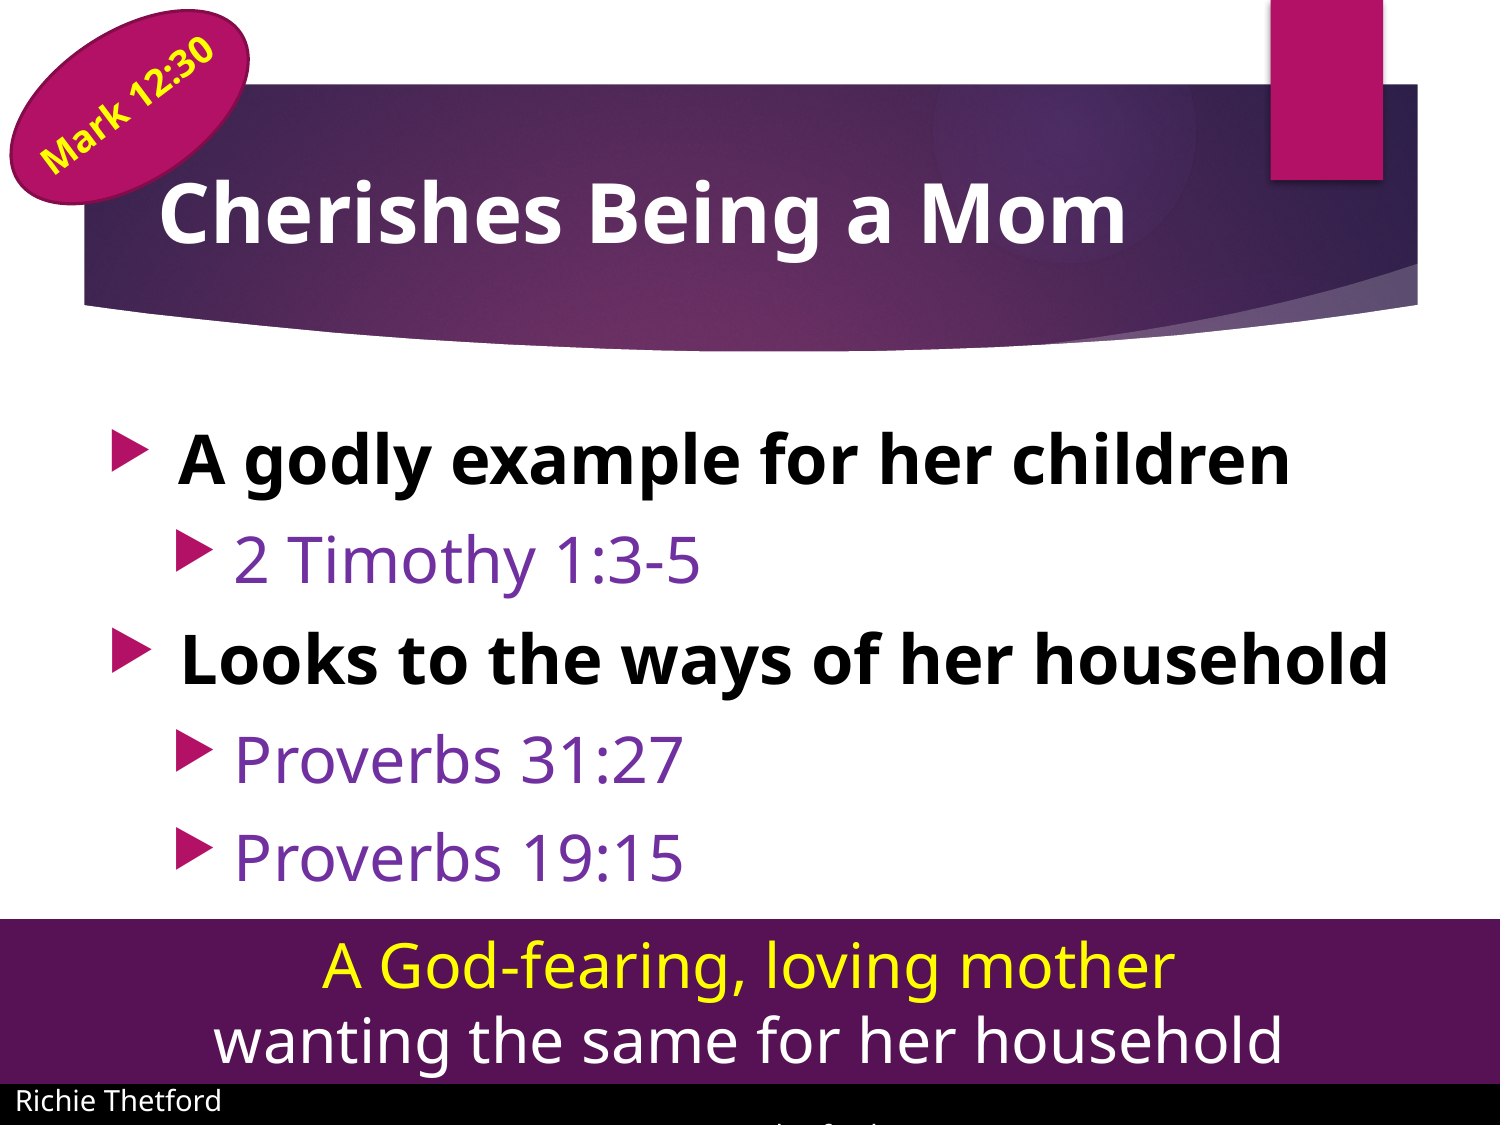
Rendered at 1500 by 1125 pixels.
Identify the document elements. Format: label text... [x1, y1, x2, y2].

text_box [9, 9, 250, 206]
text_box A God-fearing, loving mother wanting the same for her household [0, 919, 1500, 1084]
text_box Mark 12:30 [13, 8, 240, 200]
title Cherishes Being a Mom [142, 152, 1271, 269]
list A godly example for her children 2 Timothy 1:3-5 Looks to the ways of her household Proverbs 31:27 Proverbs 19:15 [92, 408, 1412, 907]
text_box Richie Thetford www.thetfordcountry.com [0, 1084, 1500, 1125]
